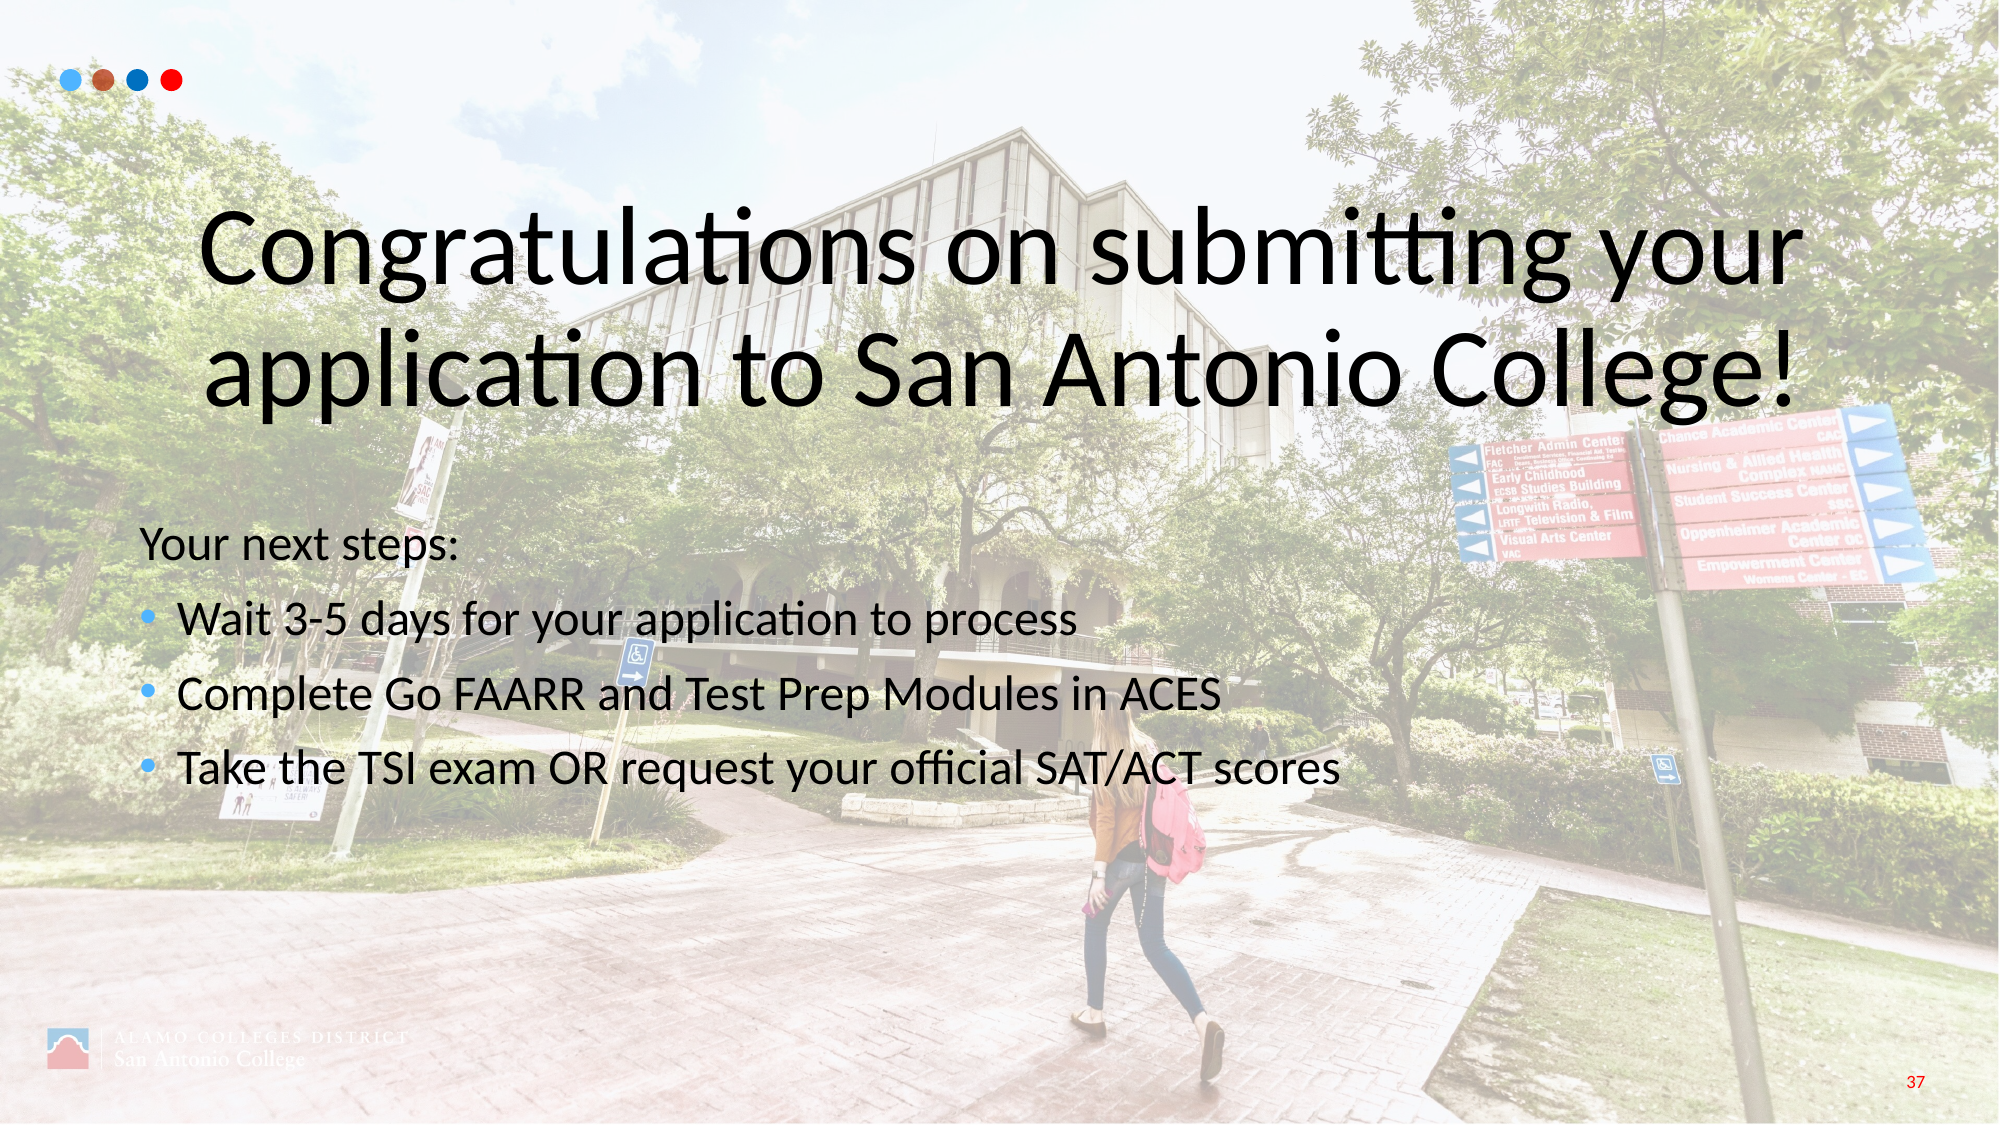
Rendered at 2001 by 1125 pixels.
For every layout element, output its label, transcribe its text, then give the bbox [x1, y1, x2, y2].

slide_number 37 [1490, 1060, 1941, 1102]
list Congratulations on submitting your application to San Antonio College! Your next steps: Wait 3-5 days for your application to process Complete Go FAARR and Test Prep Modules in ACES Take the TSI exam OR request your official SAT/ACT scores [124, 179, 1881, 1014]
